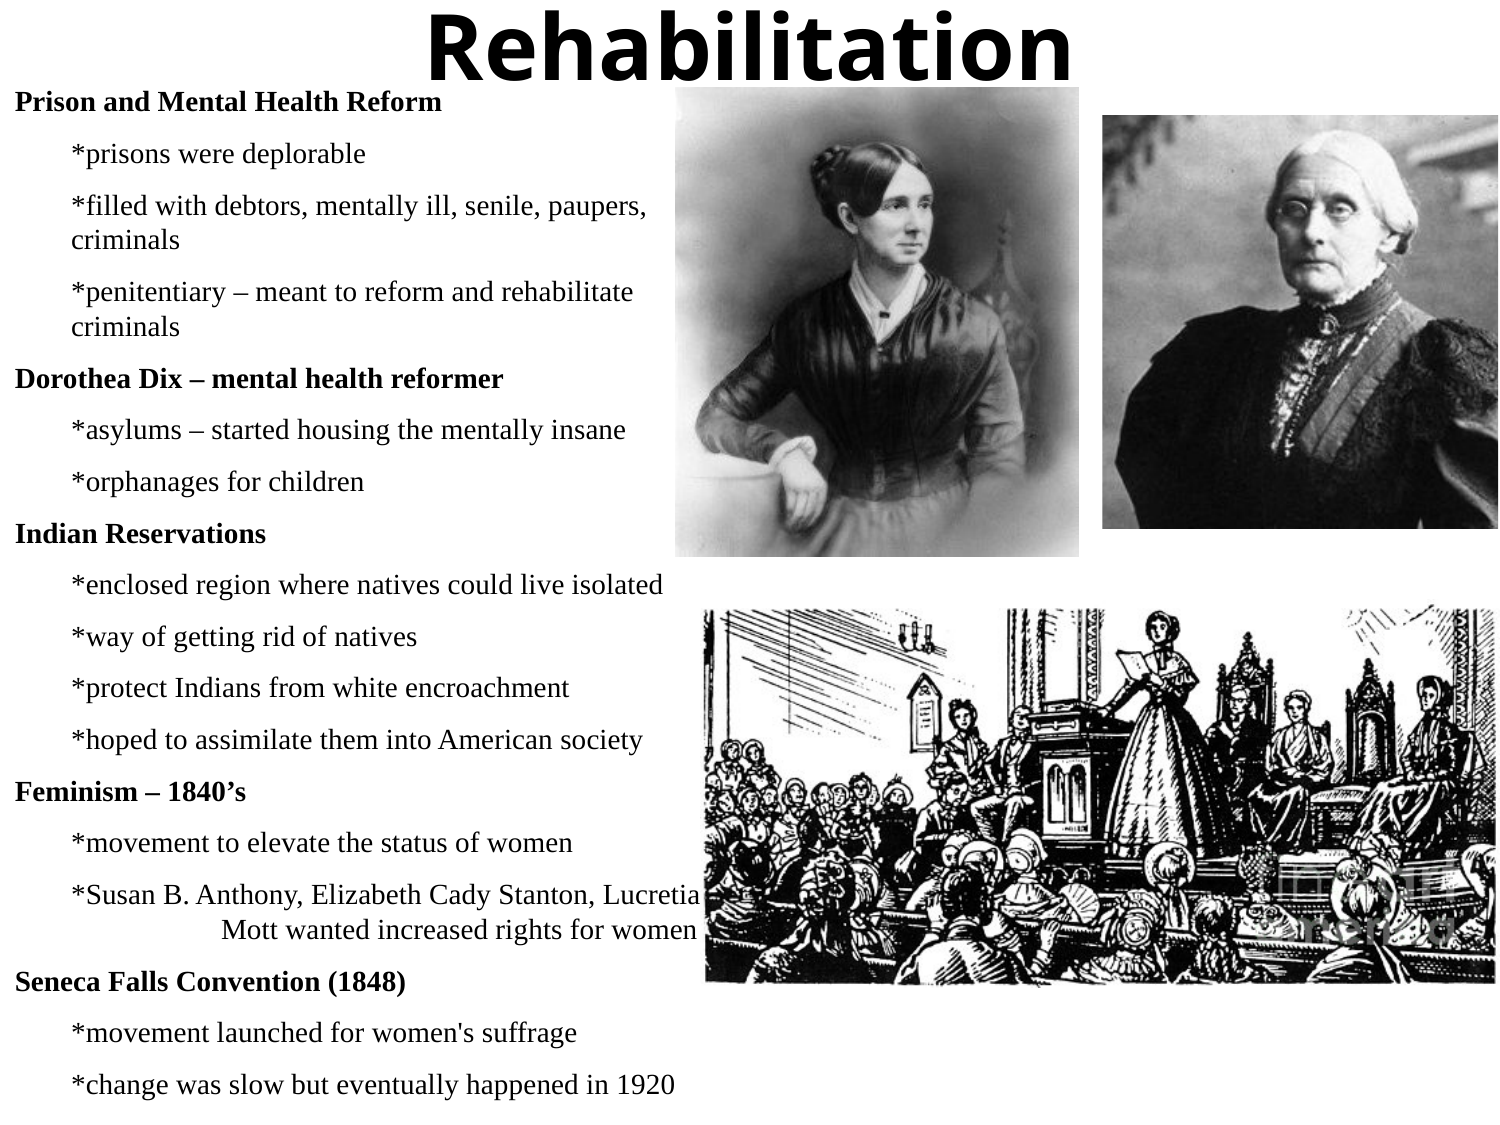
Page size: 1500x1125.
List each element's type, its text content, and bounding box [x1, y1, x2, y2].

picture [1102, 115, 1499, 529]
list Prison and Mental Health Reform *prisons were deplorable *filled with debtors, mentally ill, senile, paupers, criminals *penitentiary – meant to reform and rehabilitate criminals Dorothea Dix – mental health reformer *asylums – started housing the mentally insane *orphanages for children Indian Reservations *enclosed region where natives could live isolated *way of getting rid of natives *protect Indians from white encroachment *hoped to assimilate them into American society Feminism – 1840’s *movement to elevate the status of women *Susan B. Anthony, Elizabeth Cady Stanton, Lucretia Mott wanted increased rights for women Seneca Falls Convention (1848) *movement launched for women's suffrage *change was slow but eventually happened in 1920 [0, 75, 750, 1125]
title Rehabilitation [75, 0, 1425, 88]
picture [674, 87, 1079, 557]
picture [700, 599, 1500, 988]
